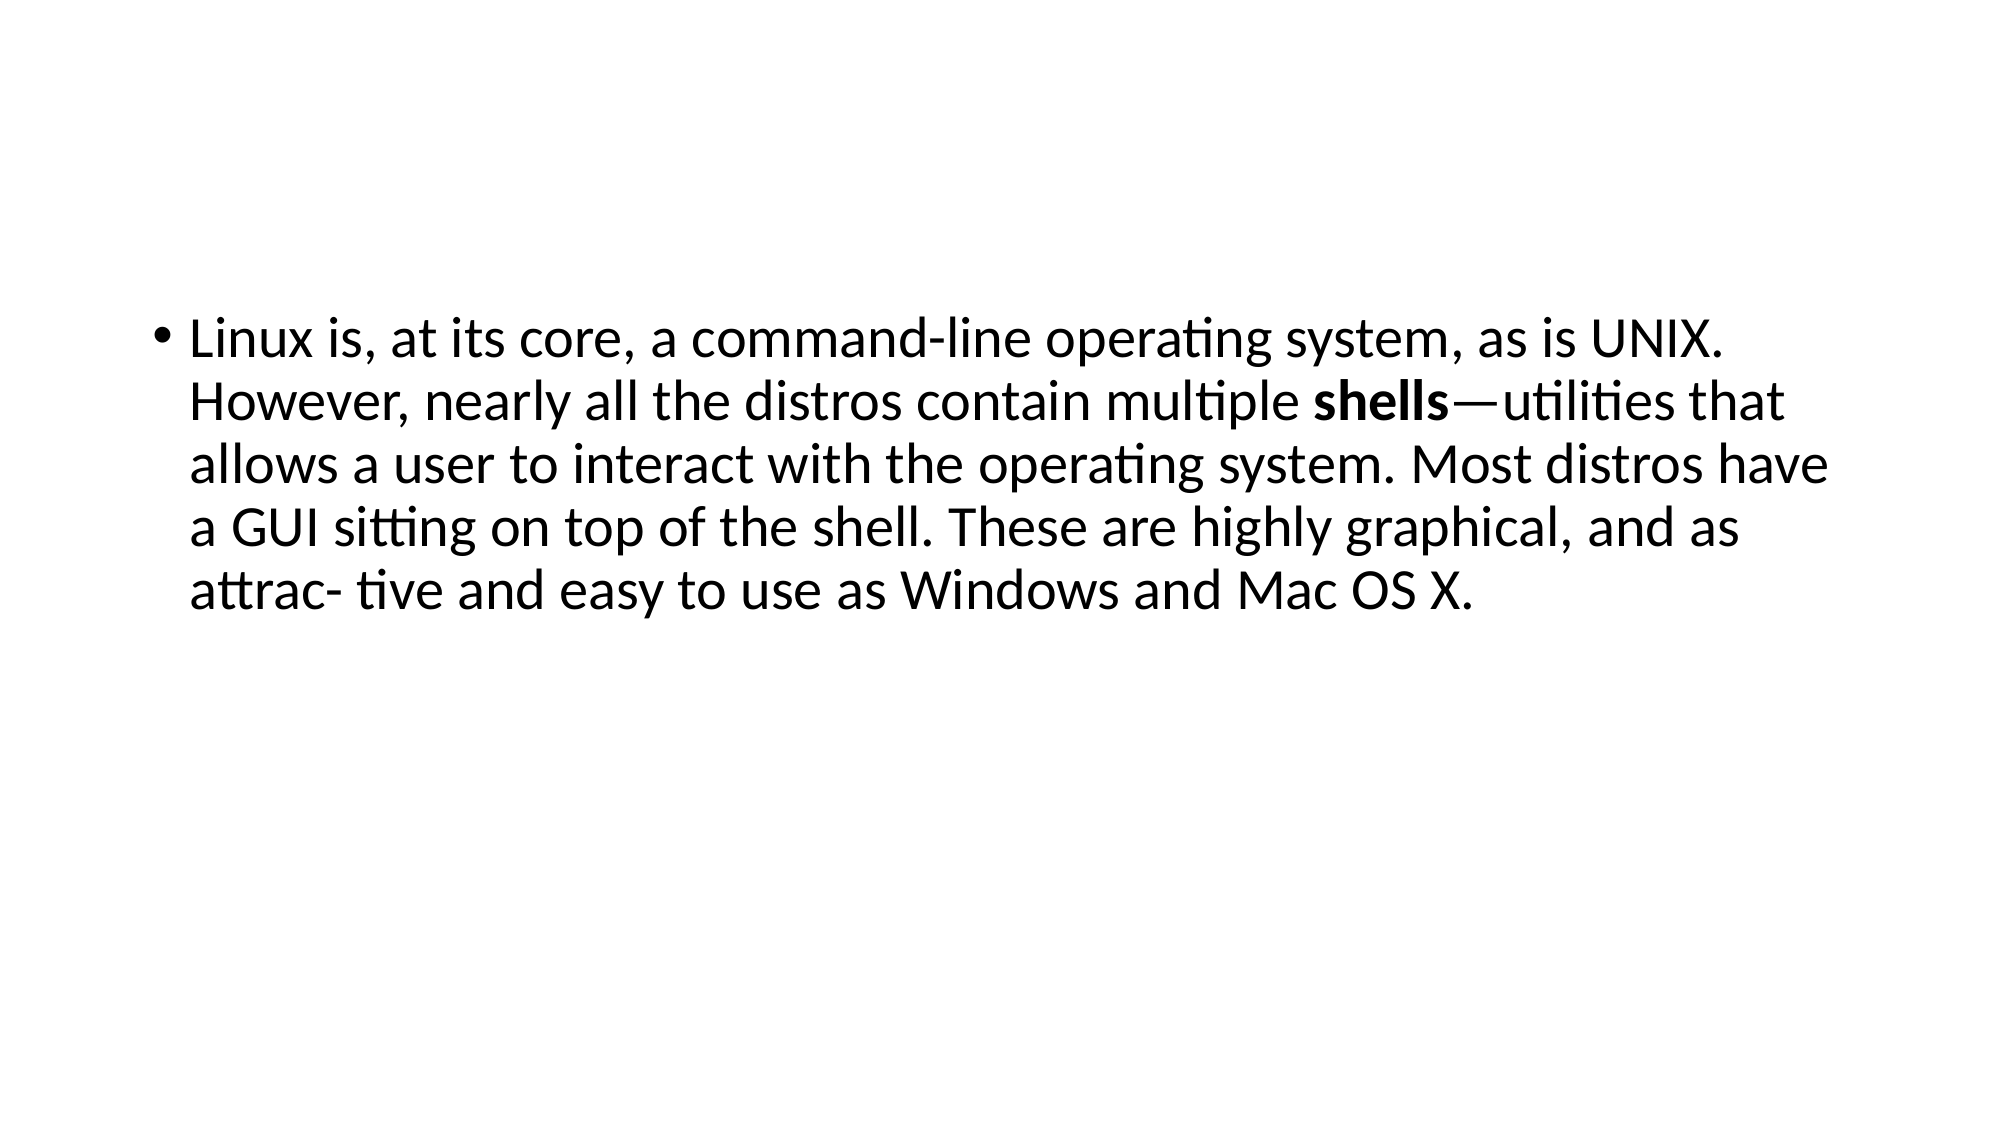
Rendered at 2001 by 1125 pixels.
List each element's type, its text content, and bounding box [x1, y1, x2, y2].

list Linux is, at its core, a command-line operating system, as is UNIX. However, nearly all the distros contain multiple shells—utilities that allows a user to interact with the operating system. Most distros have a GUI sitting on top of the shell. These are highly graphical, and as attrac- tive and easy to use as Windows and Mac OS X. [137, 299, 1863, 1014]
